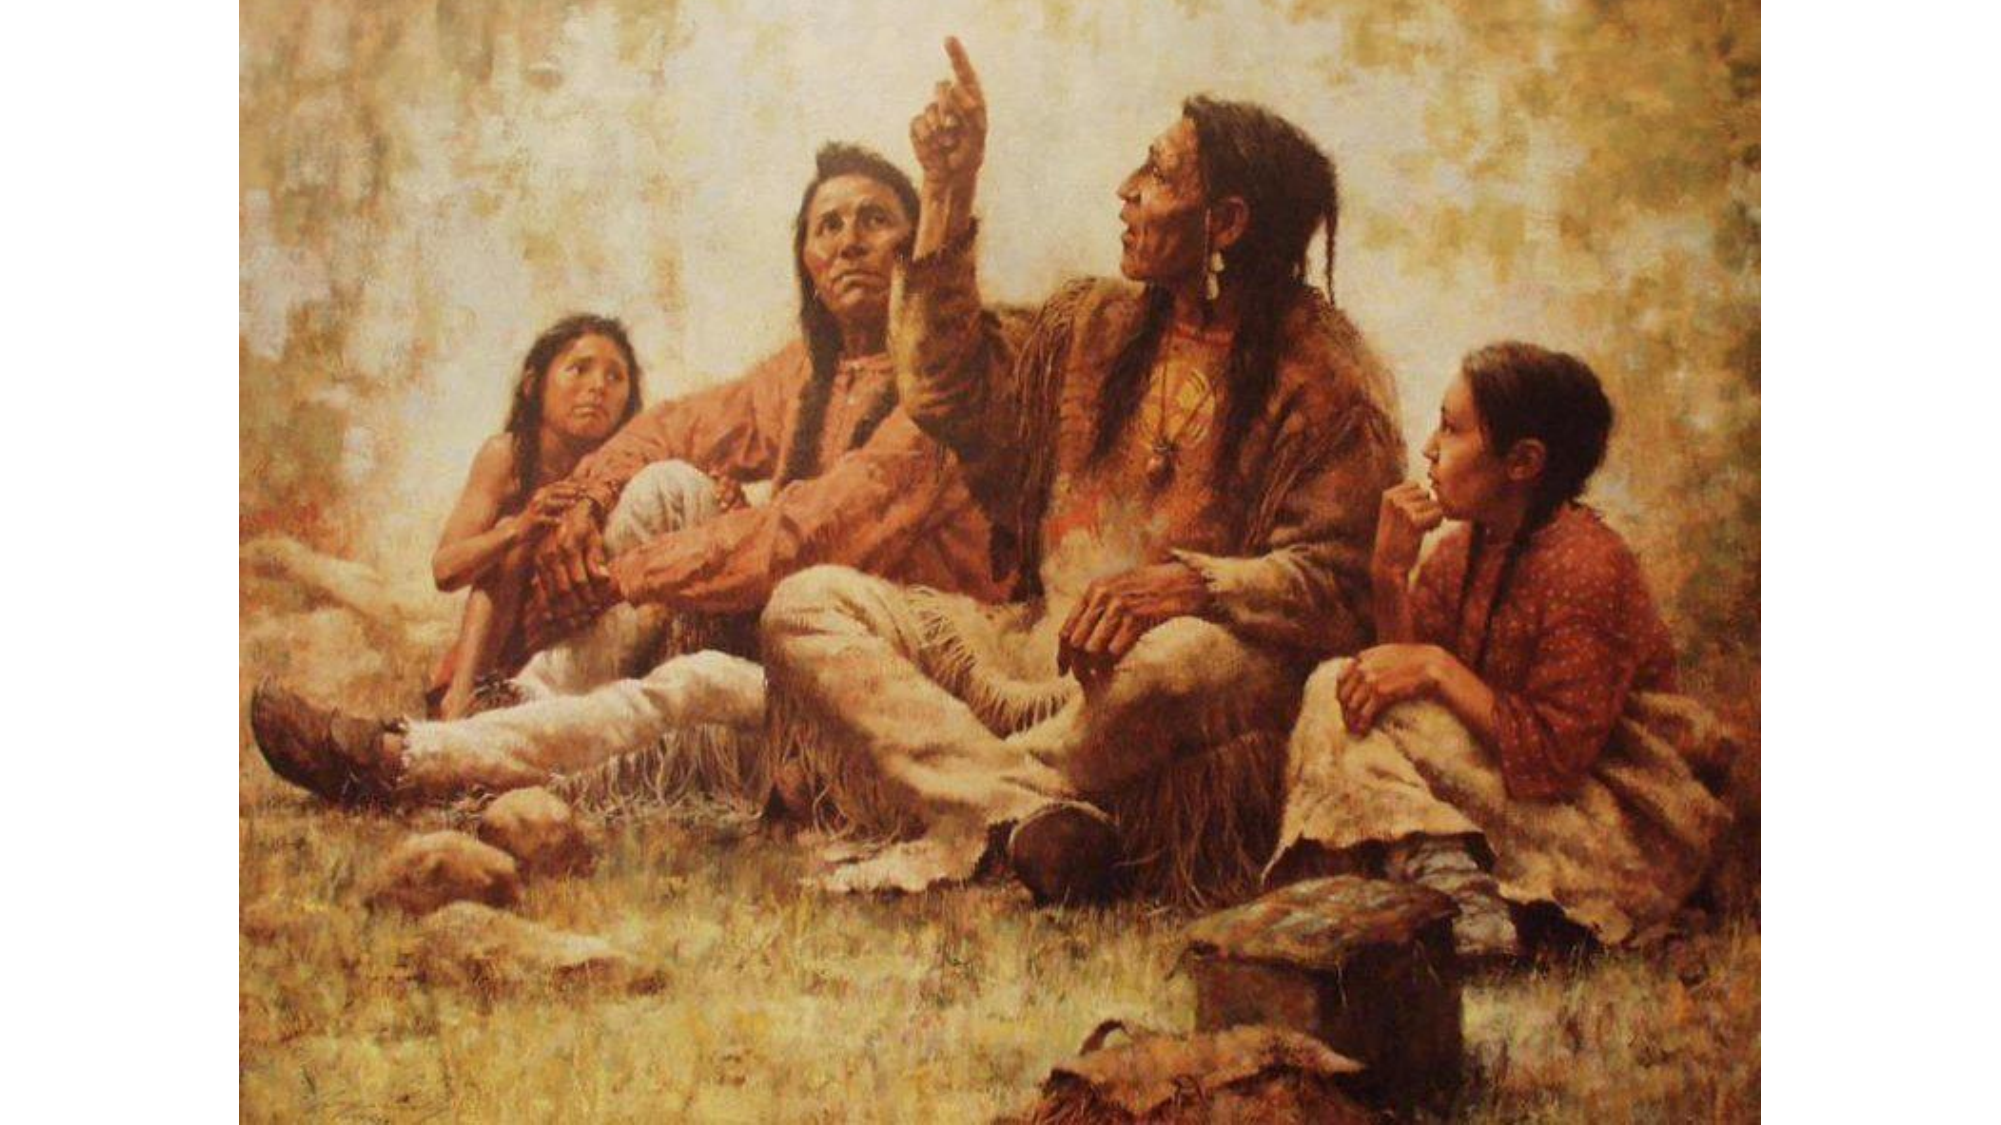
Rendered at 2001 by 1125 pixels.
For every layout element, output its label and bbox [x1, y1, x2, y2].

picture [239, 0, 1761, 1125]
